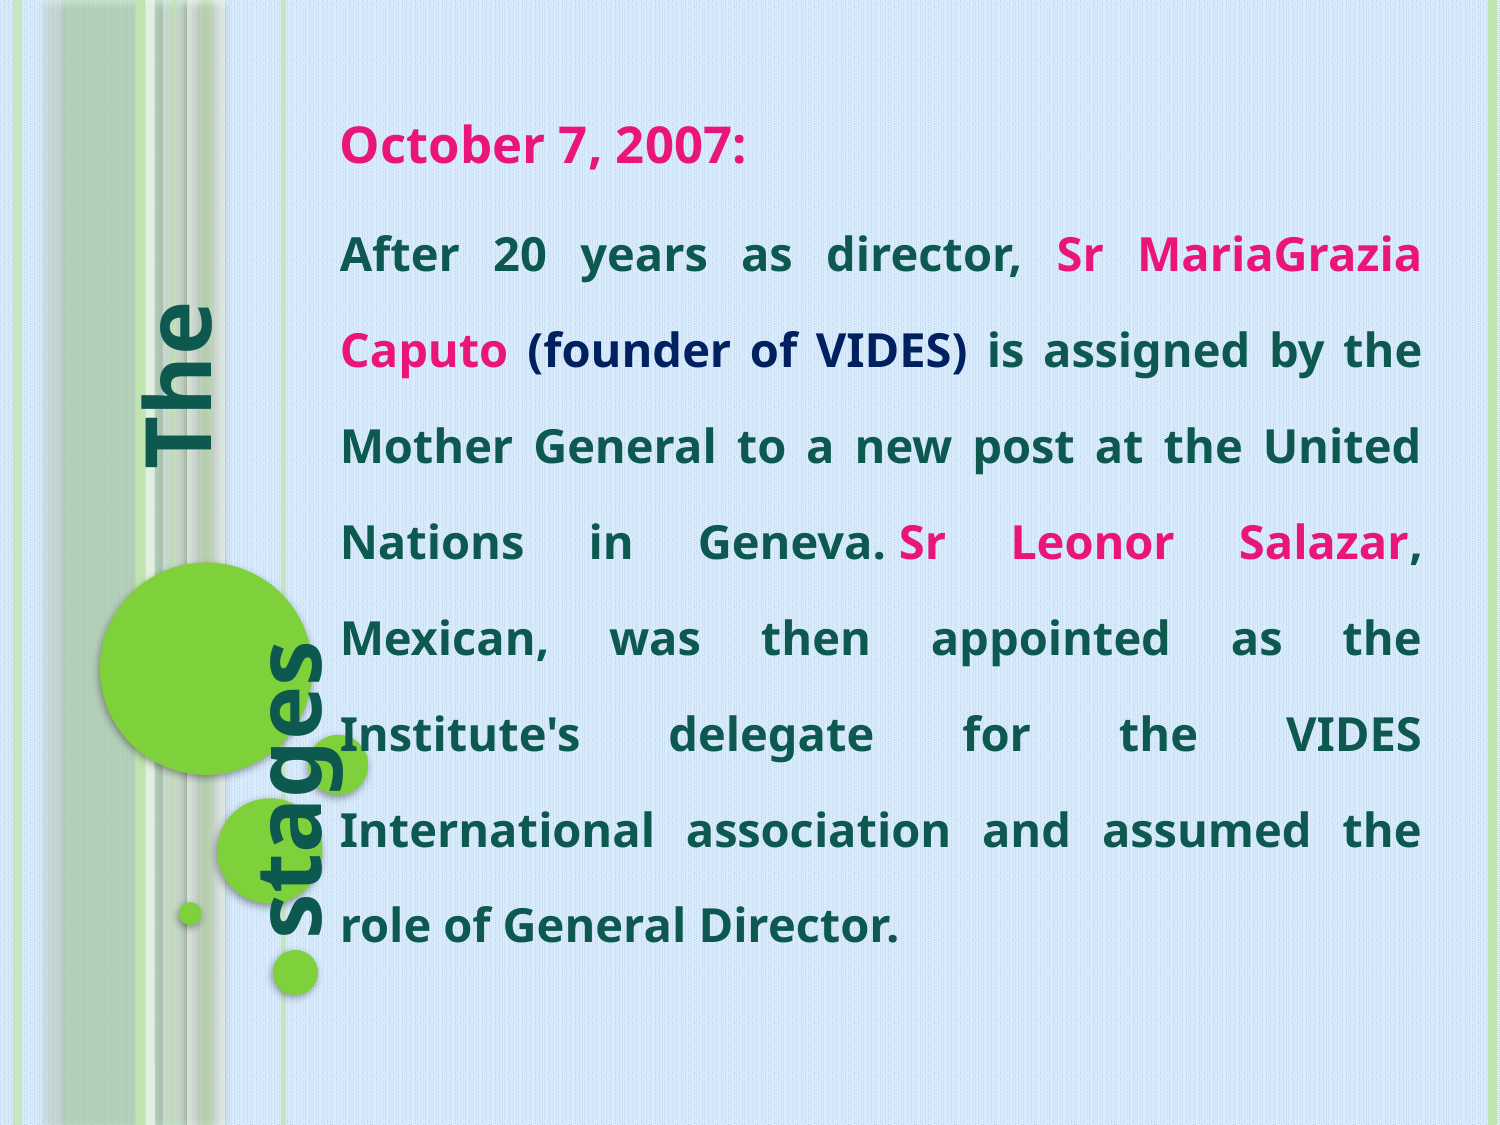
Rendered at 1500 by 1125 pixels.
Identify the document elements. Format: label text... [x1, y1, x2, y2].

text_box The stages [112, 187, 254, 954]
list October 7, 2007: After 20 years as director, Sr MariaGrazia Caputo (founder of VIDES) is assigned by the Mother General to a new post at the United Nations in Geneva. Sr Leonor Salazar, Mexican, was then appointed as the Institute's delegate for the VIDES International association and assumed the role of General Director. [325, 62, 1438, 963]
